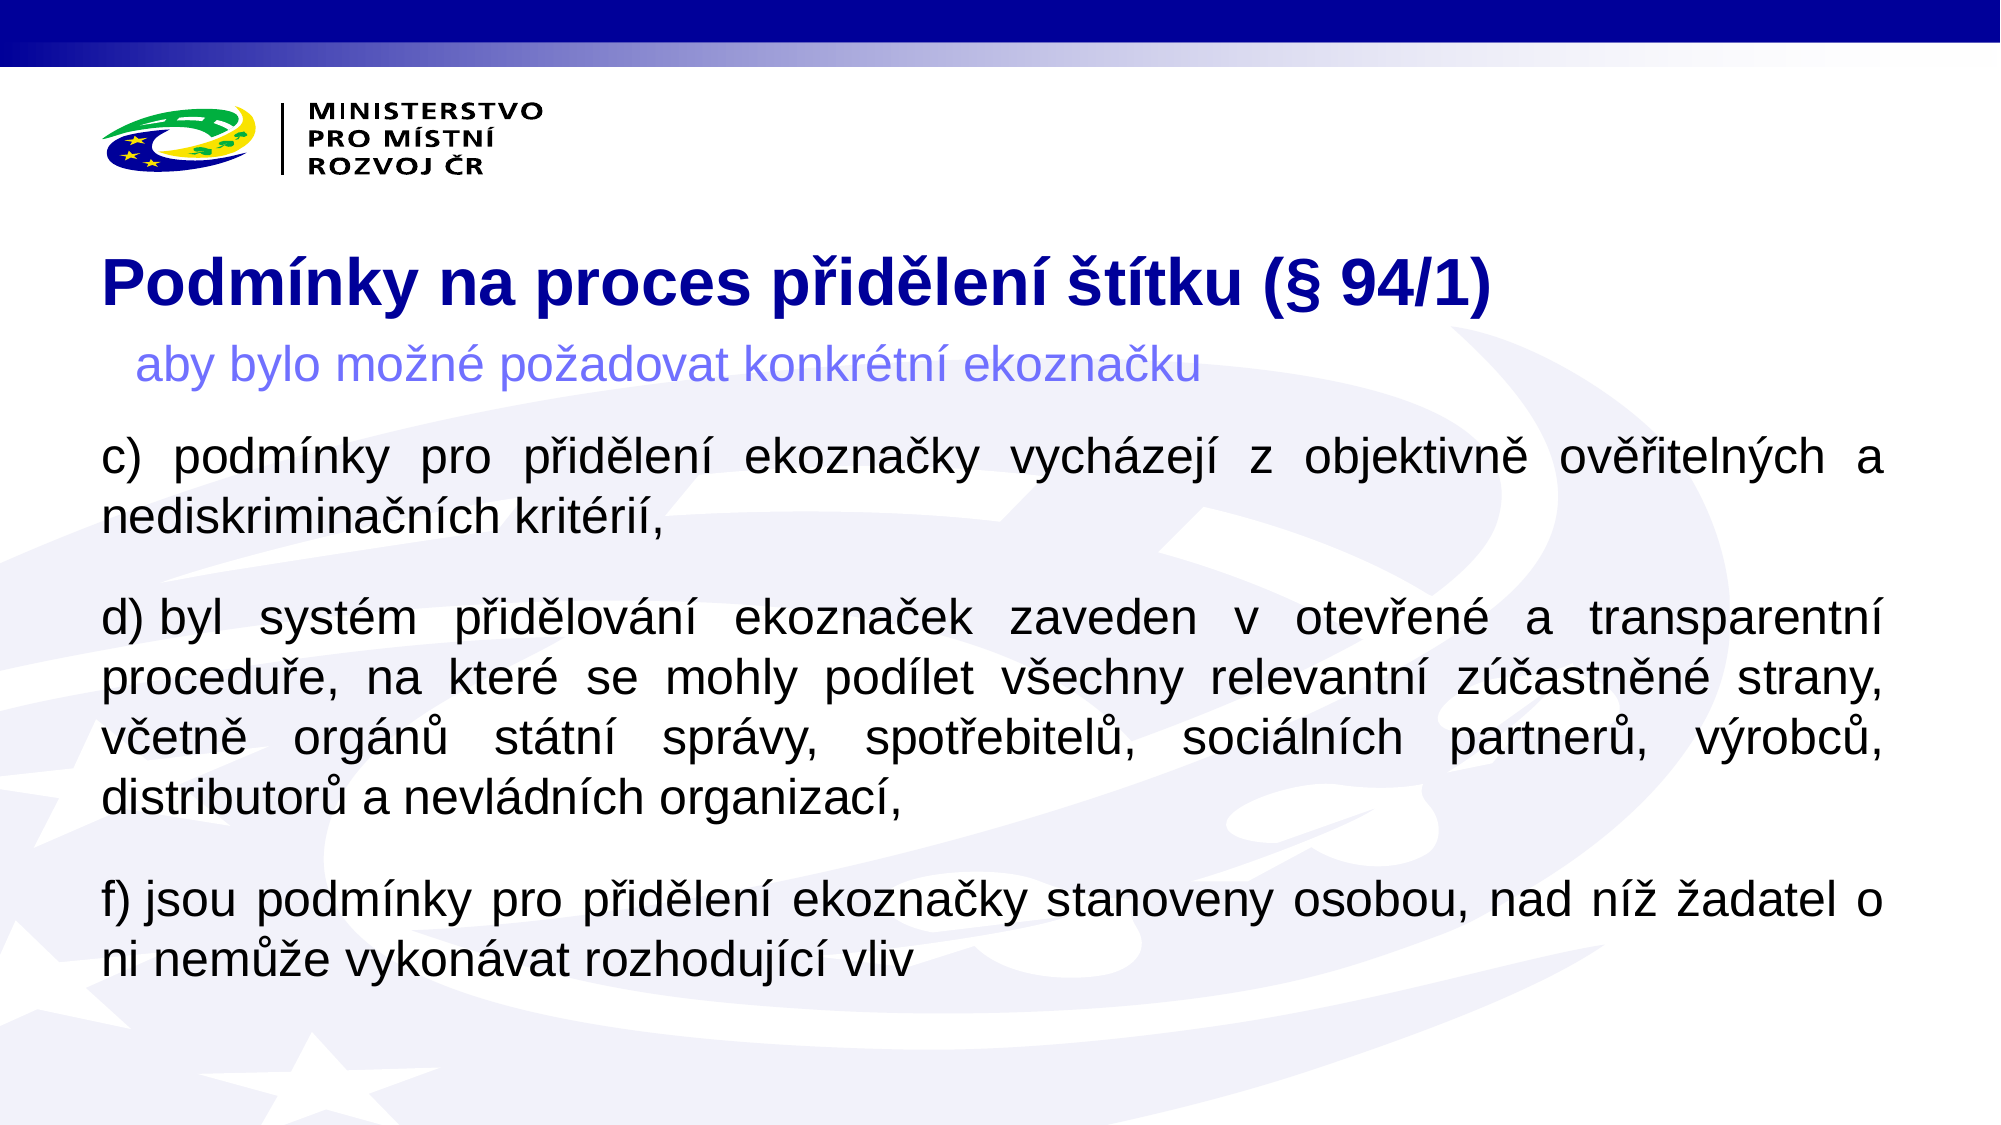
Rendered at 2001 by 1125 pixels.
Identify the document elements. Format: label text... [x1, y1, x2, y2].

list c) podmínky pro přidělení ekoznačky vycházejí z objektivně ověřitelných a nediskriminačních kritérií, d) byl systém přidělování ekoznaček zaveden v otevřené a transparentní proceduře, na které se mohly podílet všechny relevantní zúčastněné strany, včetně orgánů státní správy, spotřebitelů, sociálních partnerů, výrobců, distributorů a nevládních organizací, f) jsou podmínky pro přidělení ekoznačky stanoveny osobou, nad níž žadatel o ni nemůže vykonávat rozhodující vliv [86, 415, 1900, 1059]
text_box aby bylo možné požadovat konkrétní ekoznačku [120, 323, 1934, 407]
title Podmínky na proces přidělení štítku (§ 94/1) [86, 231, 1900, 315]
